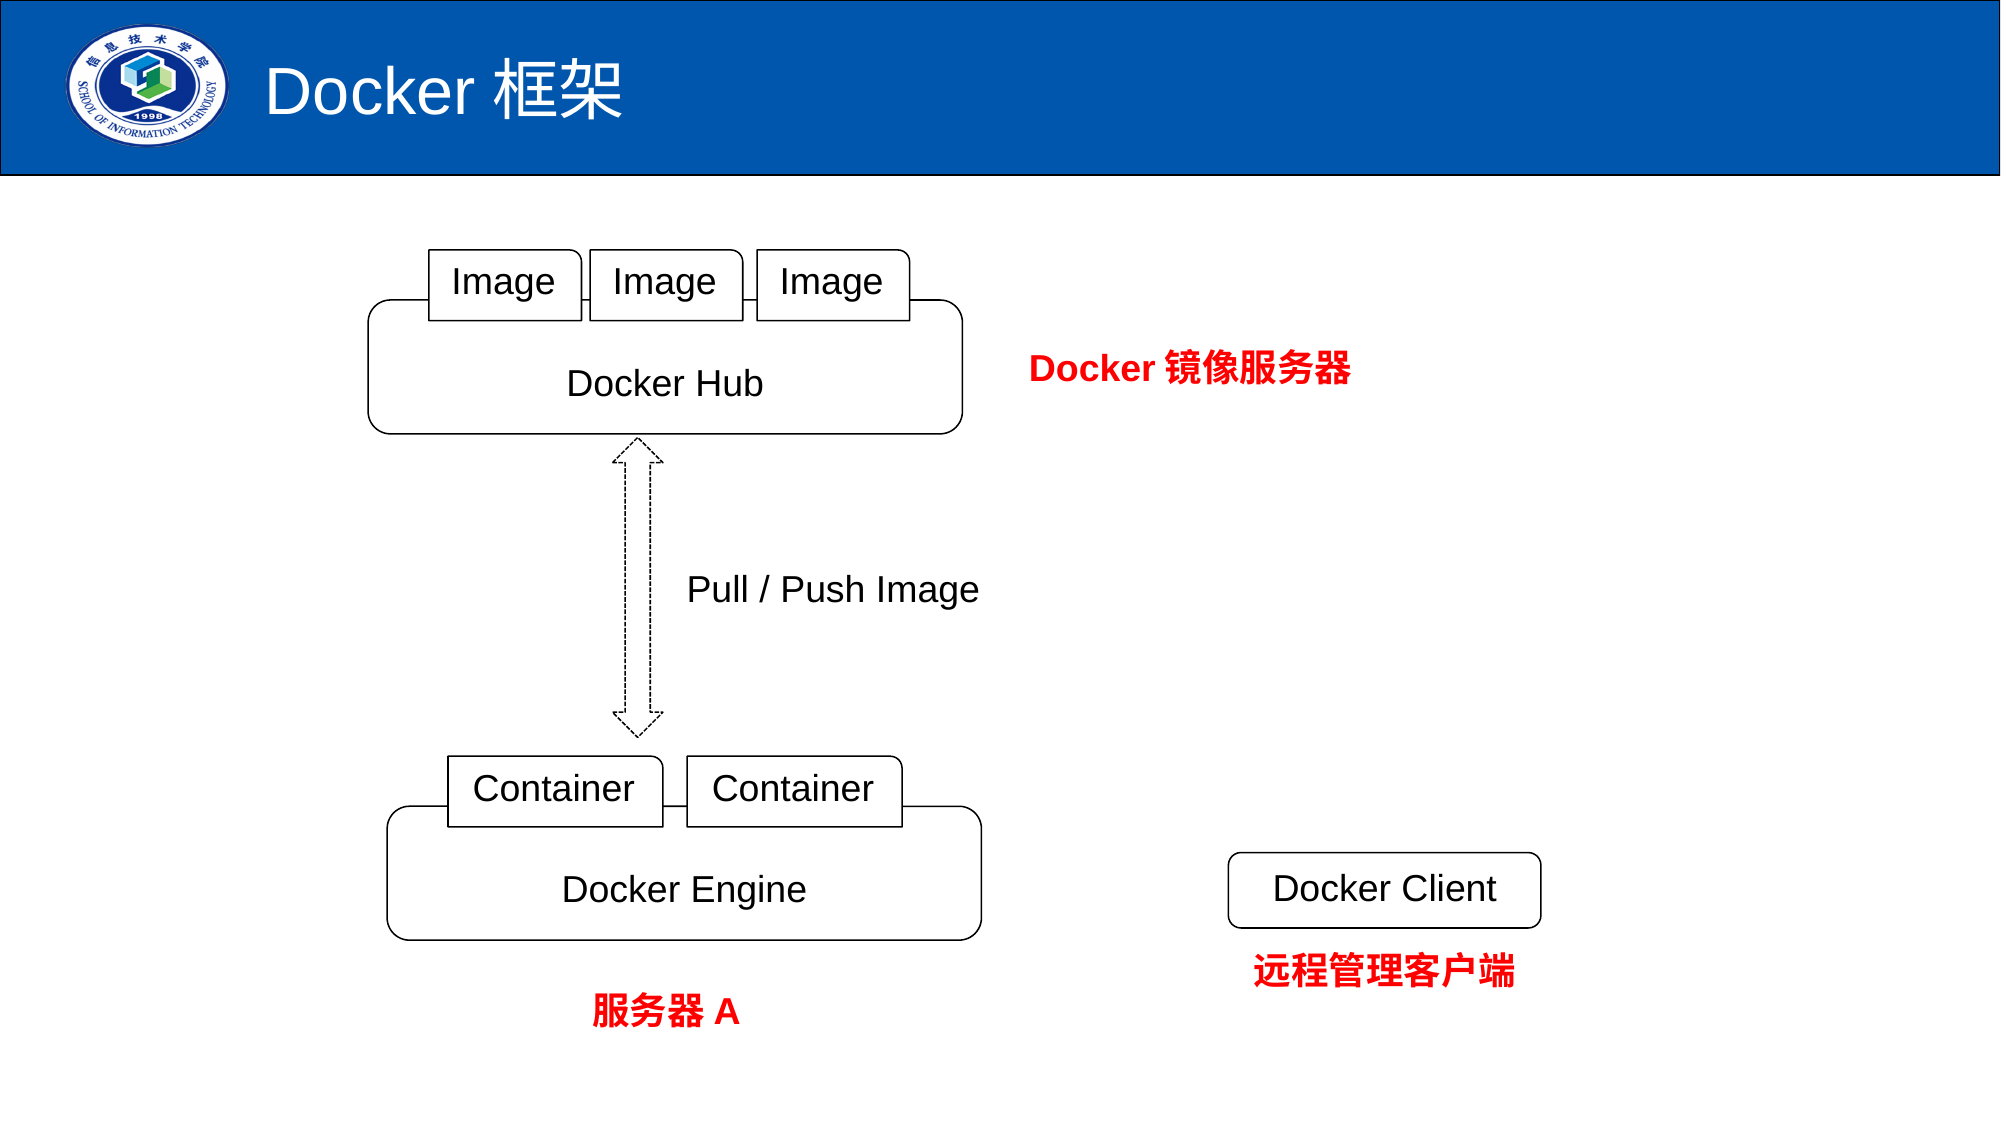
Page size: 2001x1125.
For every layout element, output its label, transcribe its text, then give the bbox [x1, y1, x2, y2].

text_box 服务器A [577, 979, 756, 1040]
text_box Docker Client [1228, 852, 1541, 928]
text_box Image [590, 249, 743, 321]
text_box Docker Engine [387, 806, 982, 941]
text_box Docker Hub [368, 299, 963, 434]
title Docker框架 [249, 12, 2000, 163]
text_box Image [757, 249, 910, 321]
picture [64, 23, 230, 148]
text_box Pull / Push Image [671, 557, 995, 617]
text_box Container [687, 756, 903, 827]
text_box 远程管理客户端 [1238, 940, 1531, 1000]
text_box Container [447, 756, 663, 827]
text_box [612, 437, 663, 738]
text_box Image [428, 249, 582, 321]
text_box Docker镜像服务器 [1014, 336, 1367, 397]
